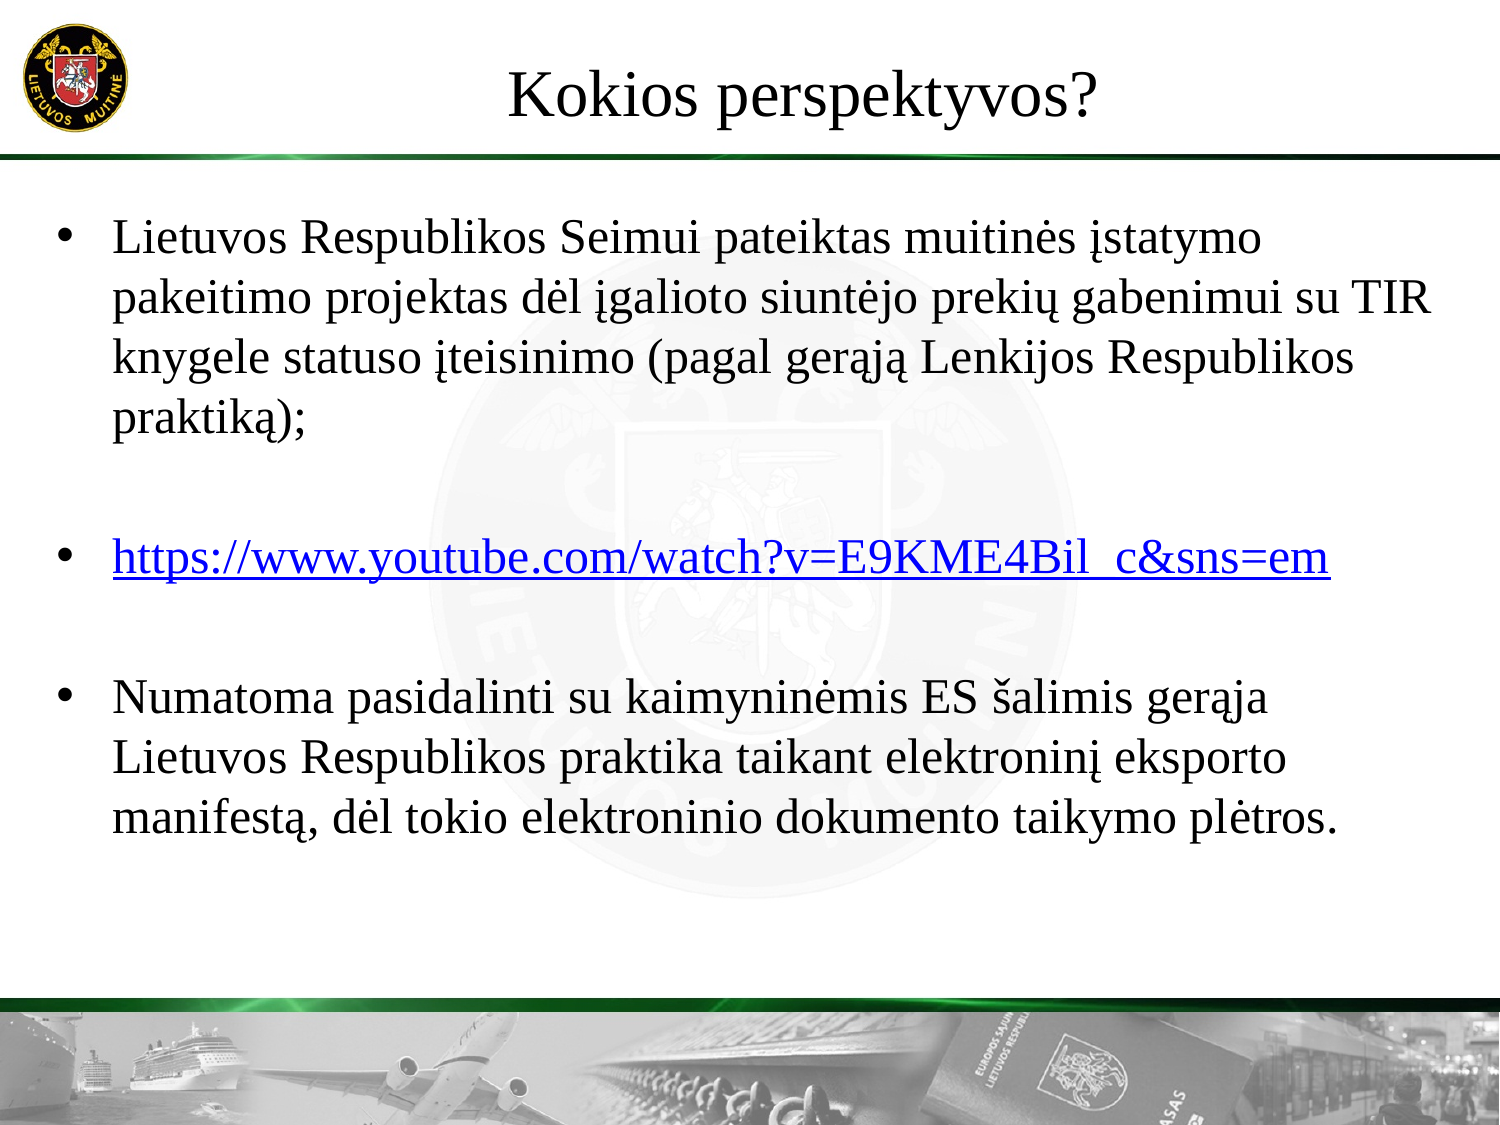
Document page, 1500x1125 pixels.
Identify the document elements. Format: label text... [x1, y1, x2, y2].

text_box Kokios perspektyvos? [492, 42, 1116, 138]
picture [0, 0, 1500, 1125]
list Lietuvos Respublikos Seimui pateiktas muitinės įstatymo pakeitimo projektas dėl įgalioto siuntėjo prekių gabenimui su TIR knygele statuso įteisinimo (pagal gerąją Lenkijos Respublikos praktiką); https://www.youtube.com/watch?v=E9KME4Bil_c&sns=em Numatoma pasidalinti su kaimyninėmis ES šalimis gerąja Lietuvos Respublikos praktika taikant elektroninį eksporto manifestą, dėl tokio elektroninio dokumento taikymo plėtros. [41, 196, 1463, 939]
